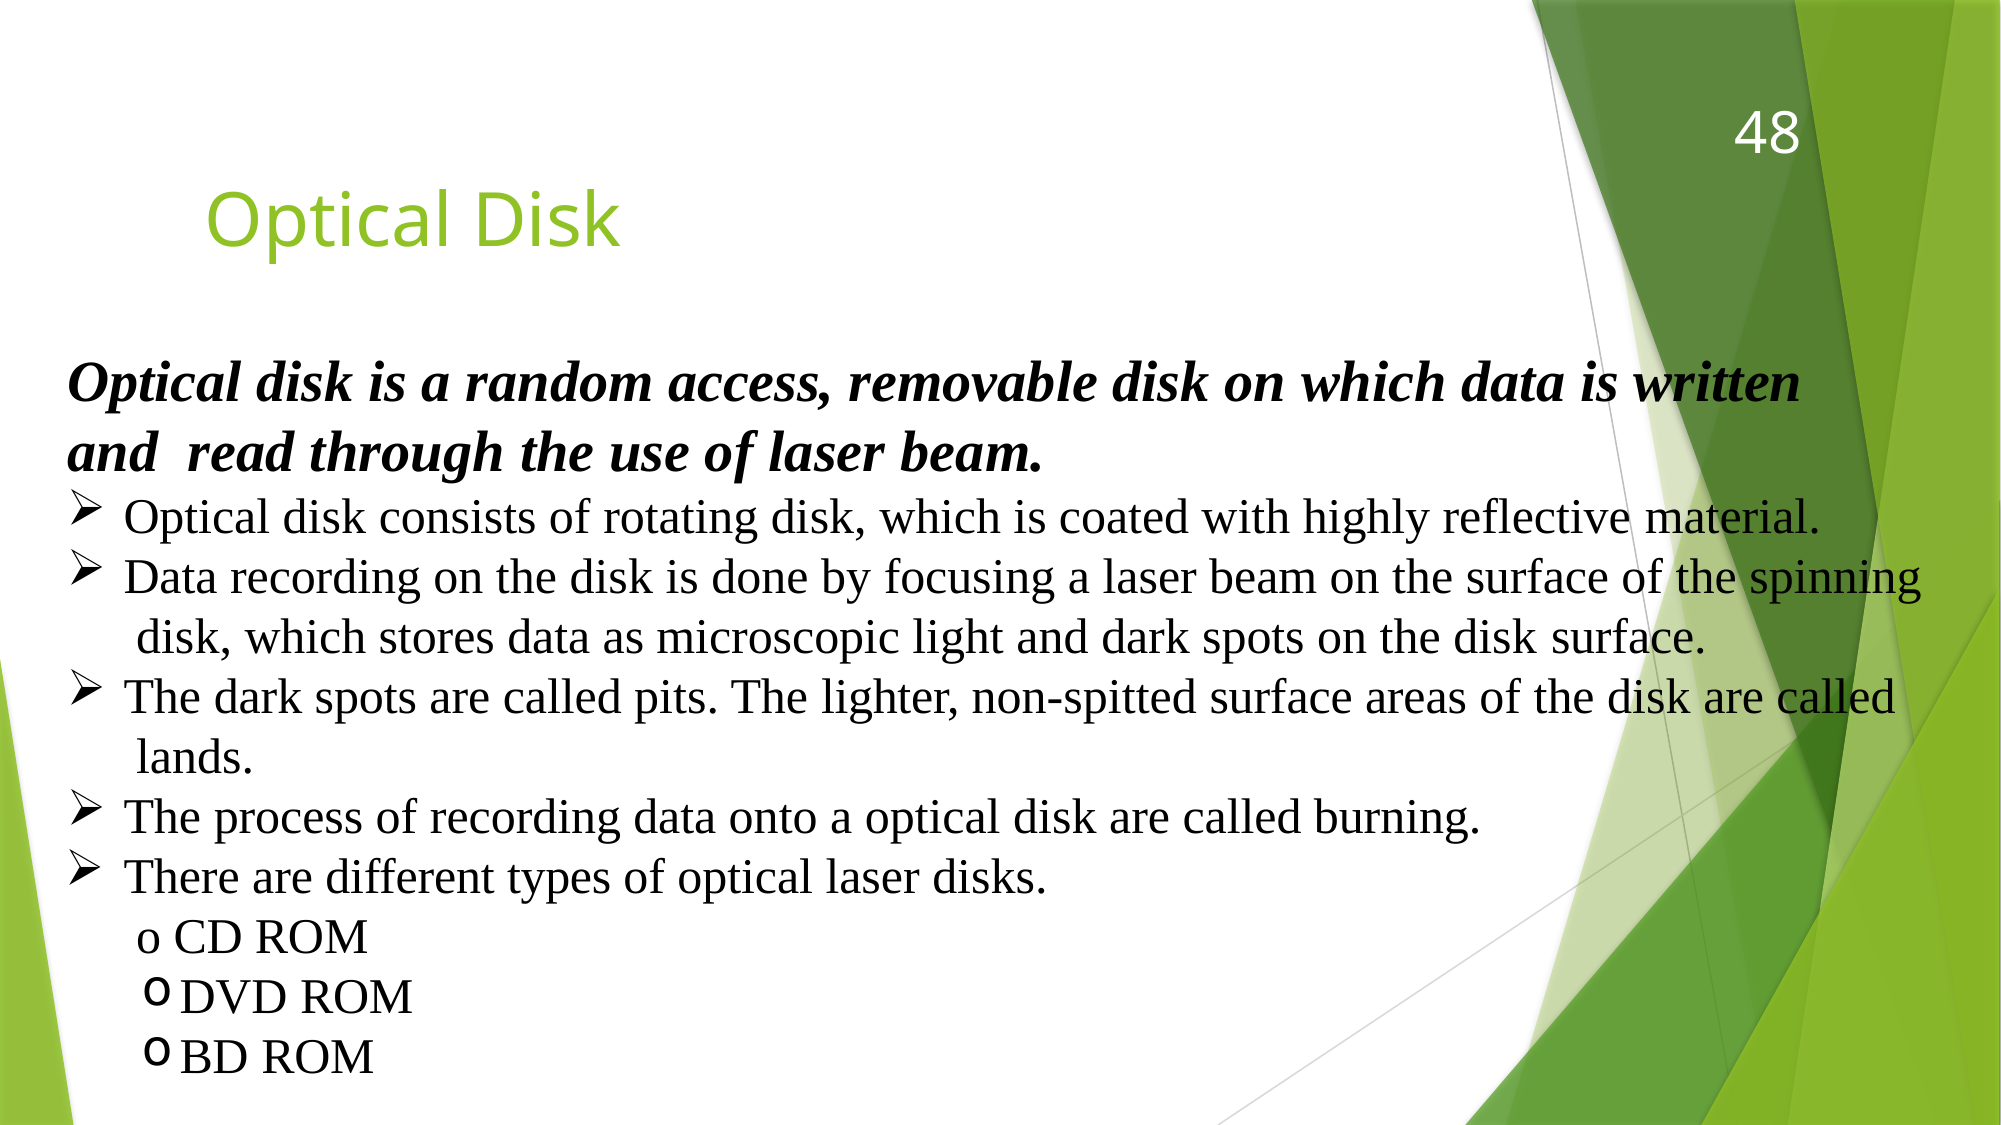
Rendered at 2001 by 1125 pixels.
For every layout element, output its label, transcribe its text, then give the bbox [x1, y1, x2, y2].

text_box Optical disk is a random access, removable disk on which data is written and read through the use of laser beam. Optical disk consists of rotating disk, which is coated with highly reflective material. Data recording on the disk is done by focusing a laser beam on the surface of the spinning disk, which stores data as microscopic light and dark spots on the disk surface. The dark spots are called pits. The lighter, non-spitted surface areas of the disk are called lands. The process of recording data onto a optical disk are called burning. There are different types of optical laser disks. o CD ROM DVD ROM BD ROM [64, 341, 1926, 1084]
title Optical Disk [202, 169, 644, 341]
text_box 48 [1732, 93, 1802, 166]
